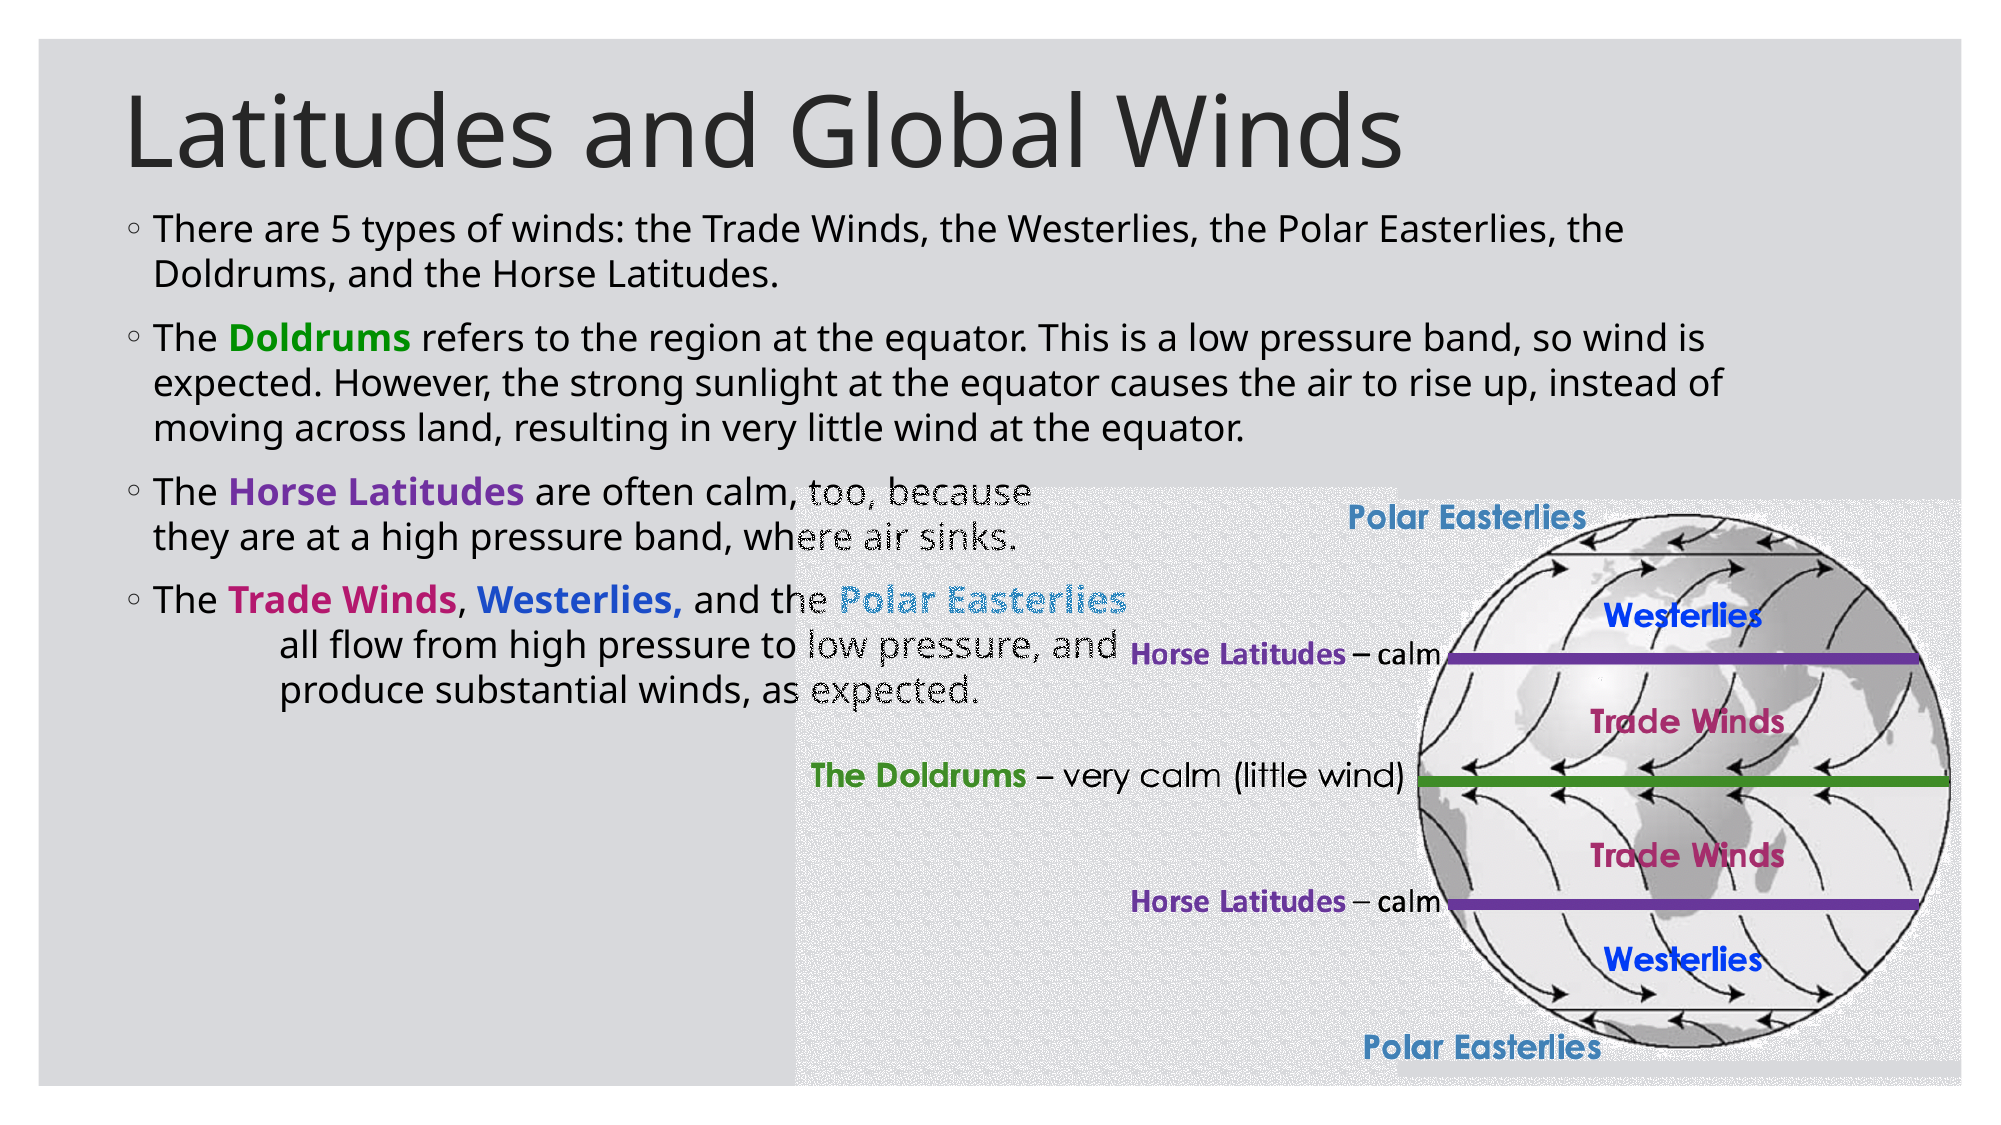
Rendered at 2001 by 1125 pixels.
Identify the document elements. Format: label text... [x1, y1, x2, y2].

picture [795, 487, 1963, 1088]
list There are 5 types of winds: the Trade Winds, the Westerlies, the Polar Easterlies, the Doldrums, and the Horse Latitudes. The Doldrums refers to the region at the equator. This is a low pressure band, so wind is expected. However, the strong sunlight at the equator causes the air to rise up, instead of moving across land, resulting in very little wind at the equator. The Horse Latitudes are often calm, too, because they are at a high pressure band, where air sinks. The Trade Winds, Westerlies, and the Polar Easterlies all flow from high pressure to low pressure, and produce substantial winds, as expected. [107, 197, 1758, 843]
title Latitudes and Global Winds [107, 72, 1758, 197]
